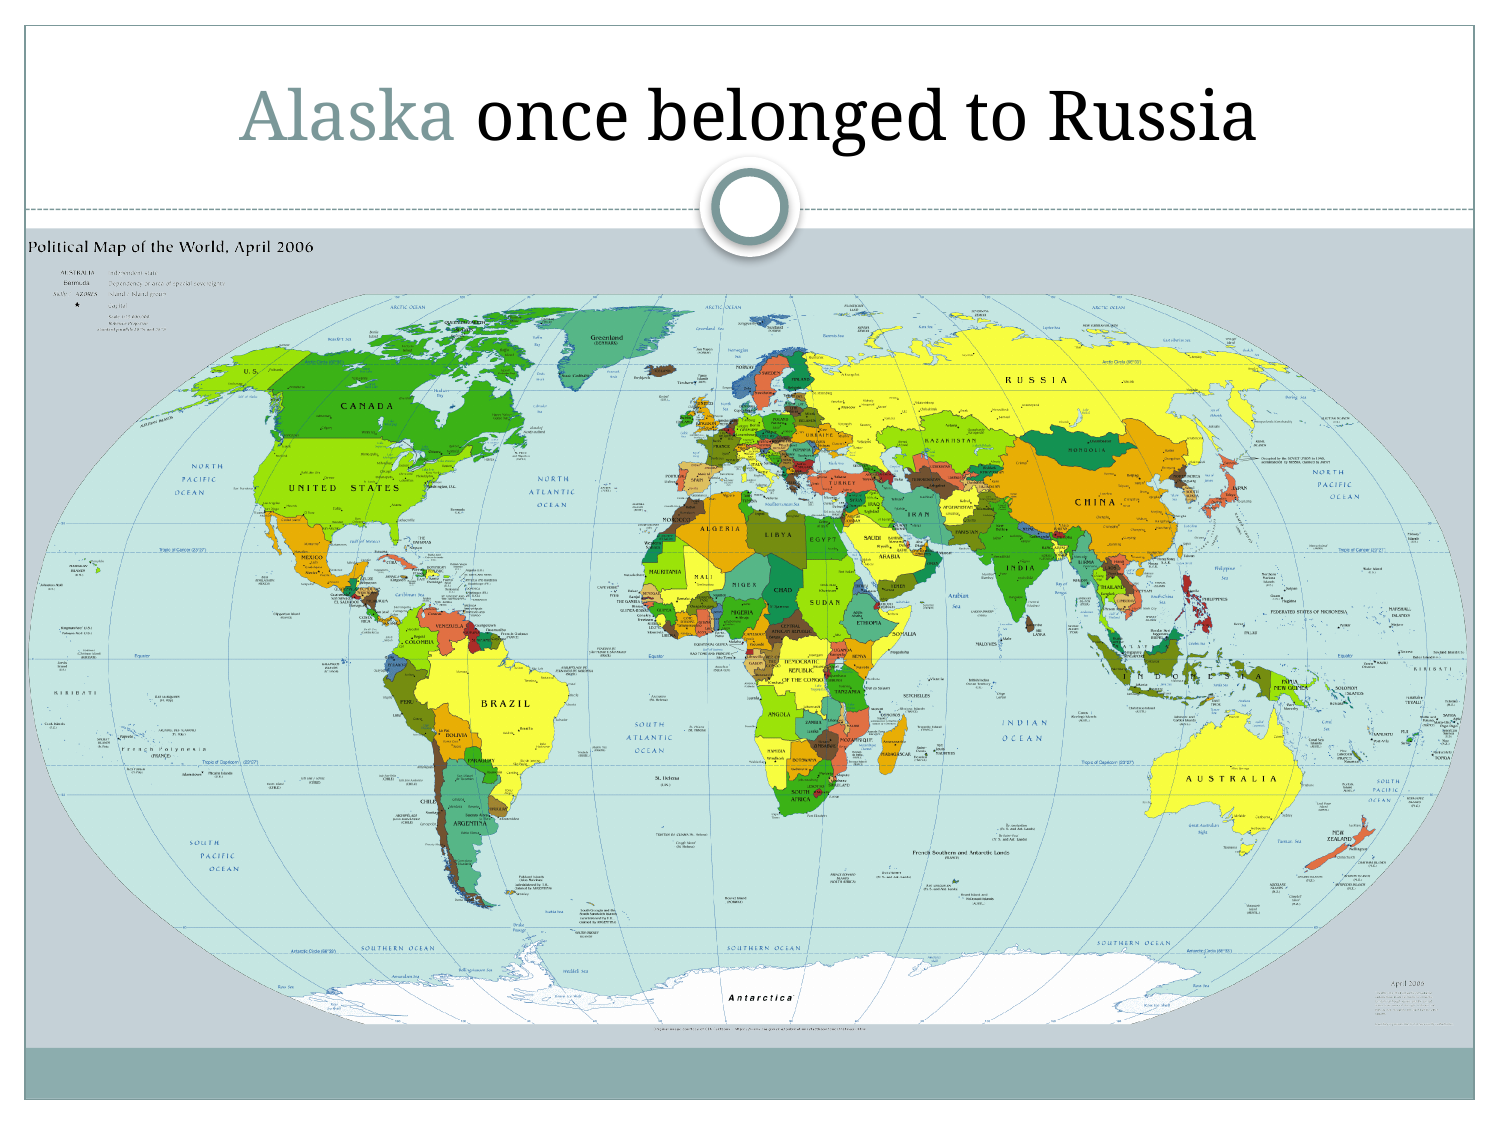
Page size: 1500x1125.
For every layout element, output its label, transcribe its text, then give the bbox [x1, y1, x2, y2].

picture [26, 237, 1468, 1038]
title Alaska once belonged to Russia [49, 37, 1450, 162]
